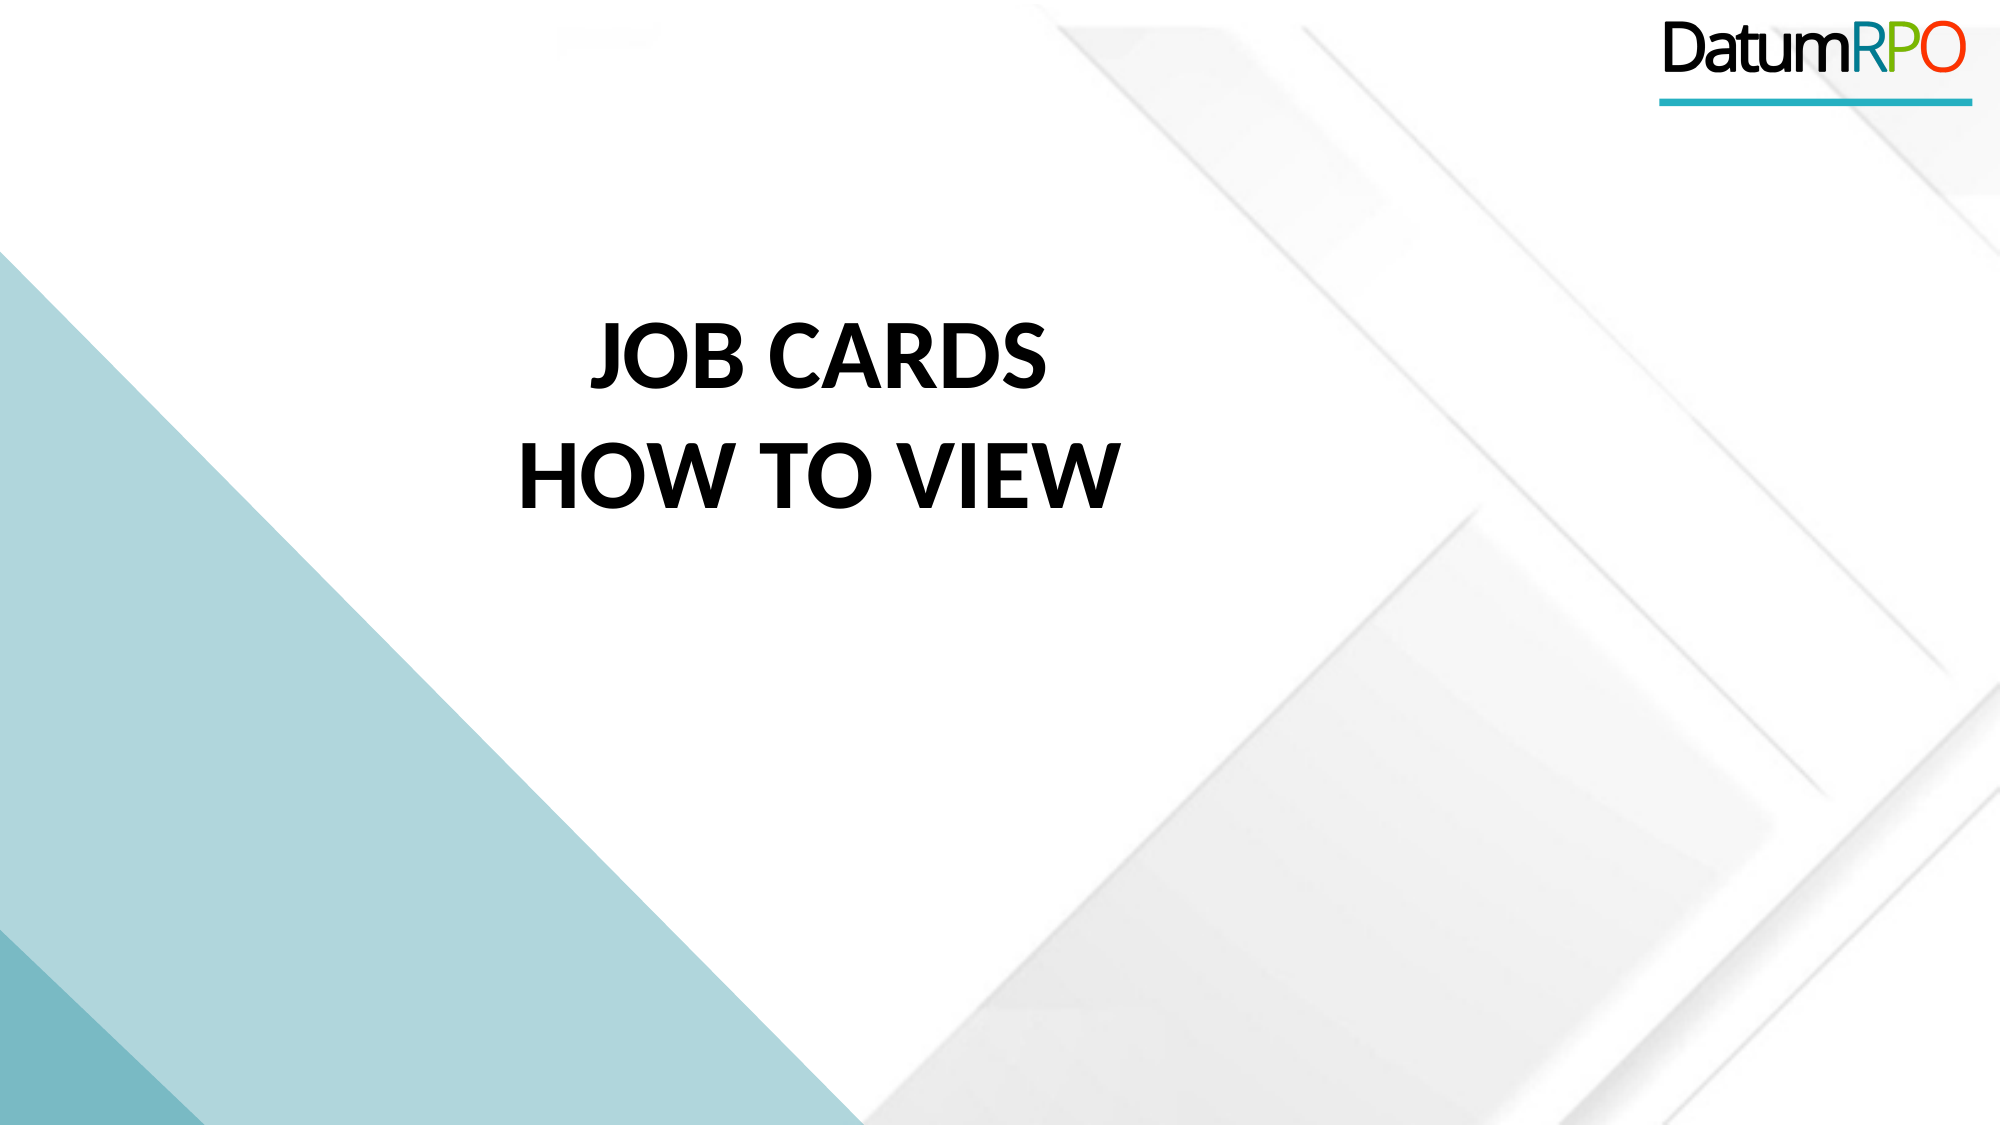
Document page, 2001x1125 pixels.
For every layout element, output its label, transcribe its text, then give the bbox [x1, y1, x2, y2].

text_box [0, 251, 557, 1125]
text_box JOB CARDS HOW TO VIEW [319, 280, 557, 536]
picture [557, 0, 2000, 1125]
